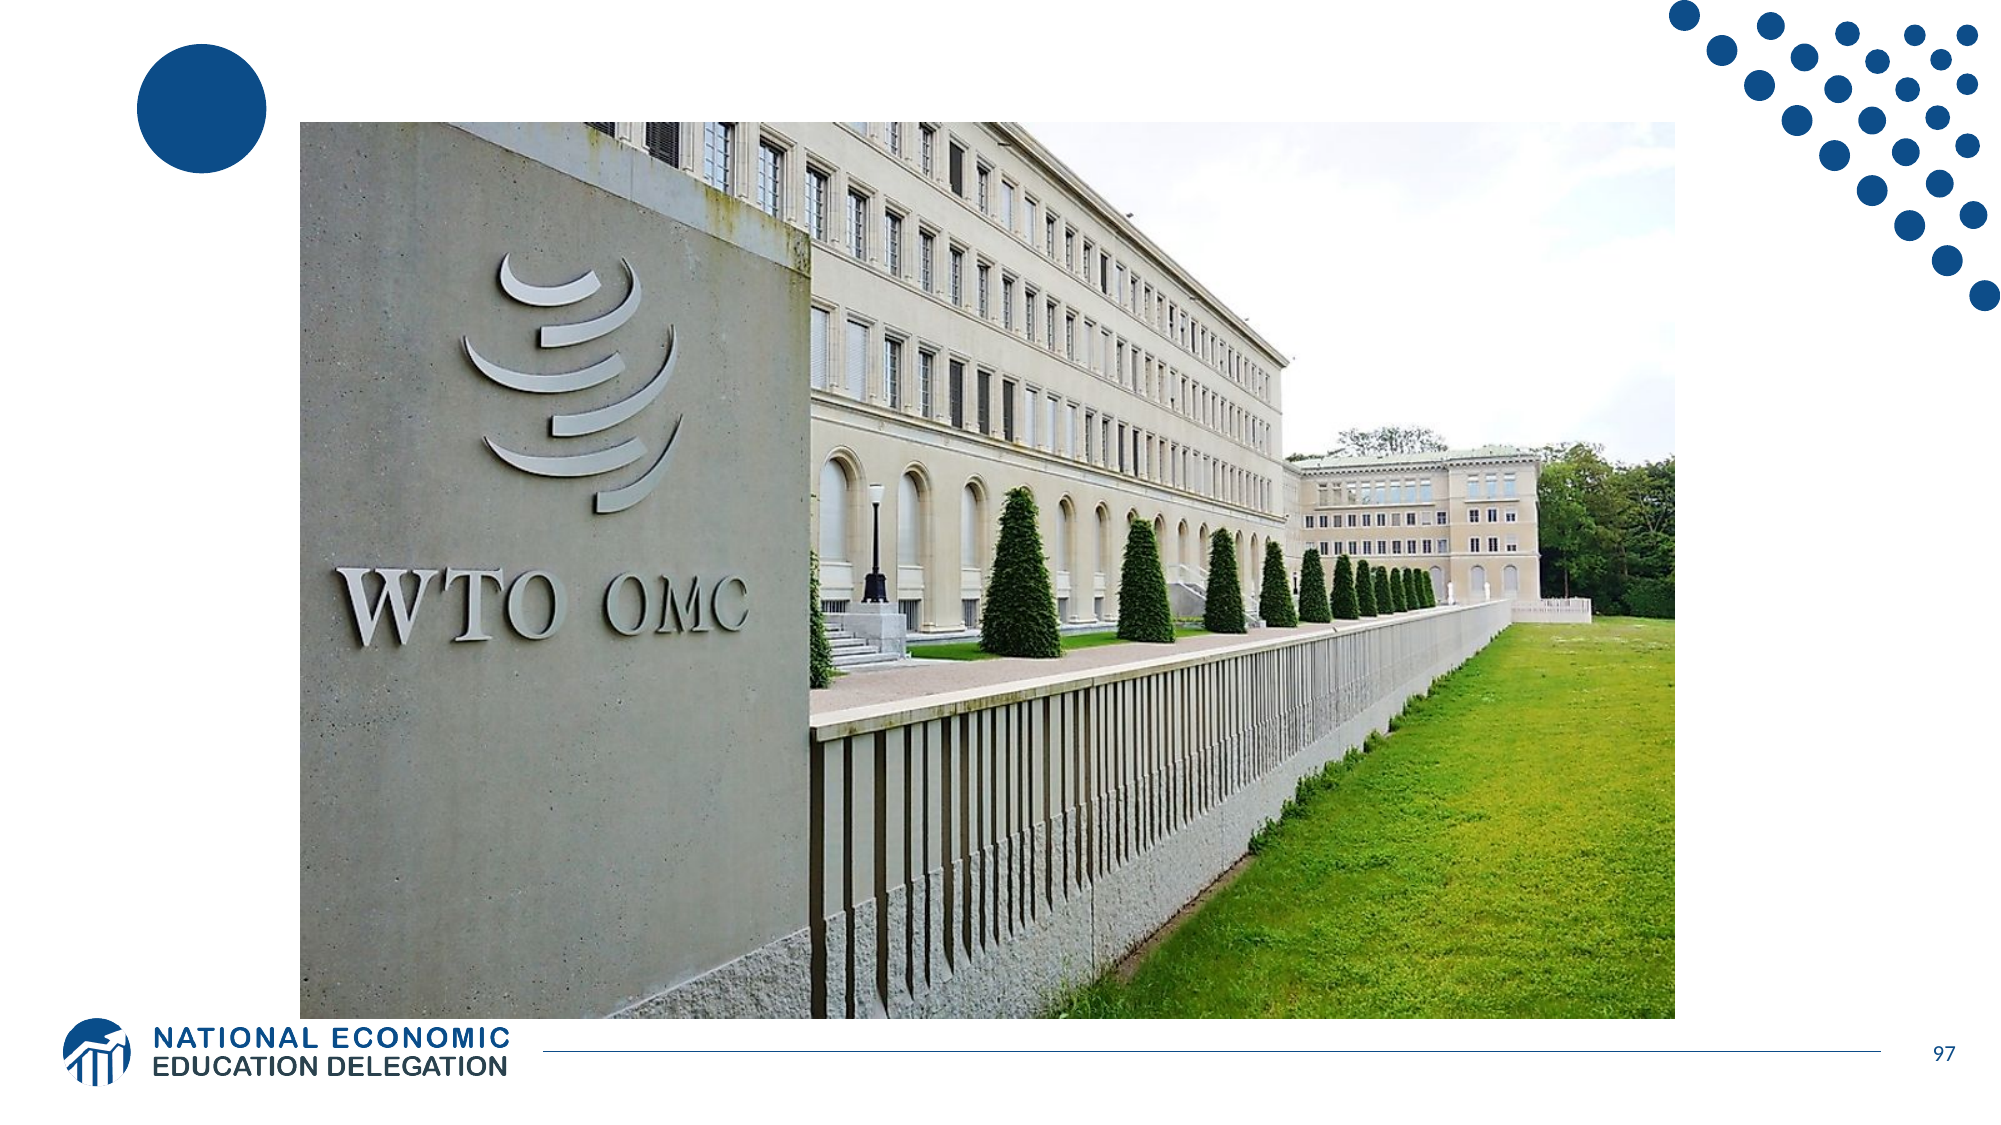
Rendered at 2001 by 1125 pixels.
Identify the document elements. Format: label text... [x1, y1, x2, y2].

slide_number 97 [1521, 1022, 1972, 1082]
picture [55, 122, 1675, 1091]
